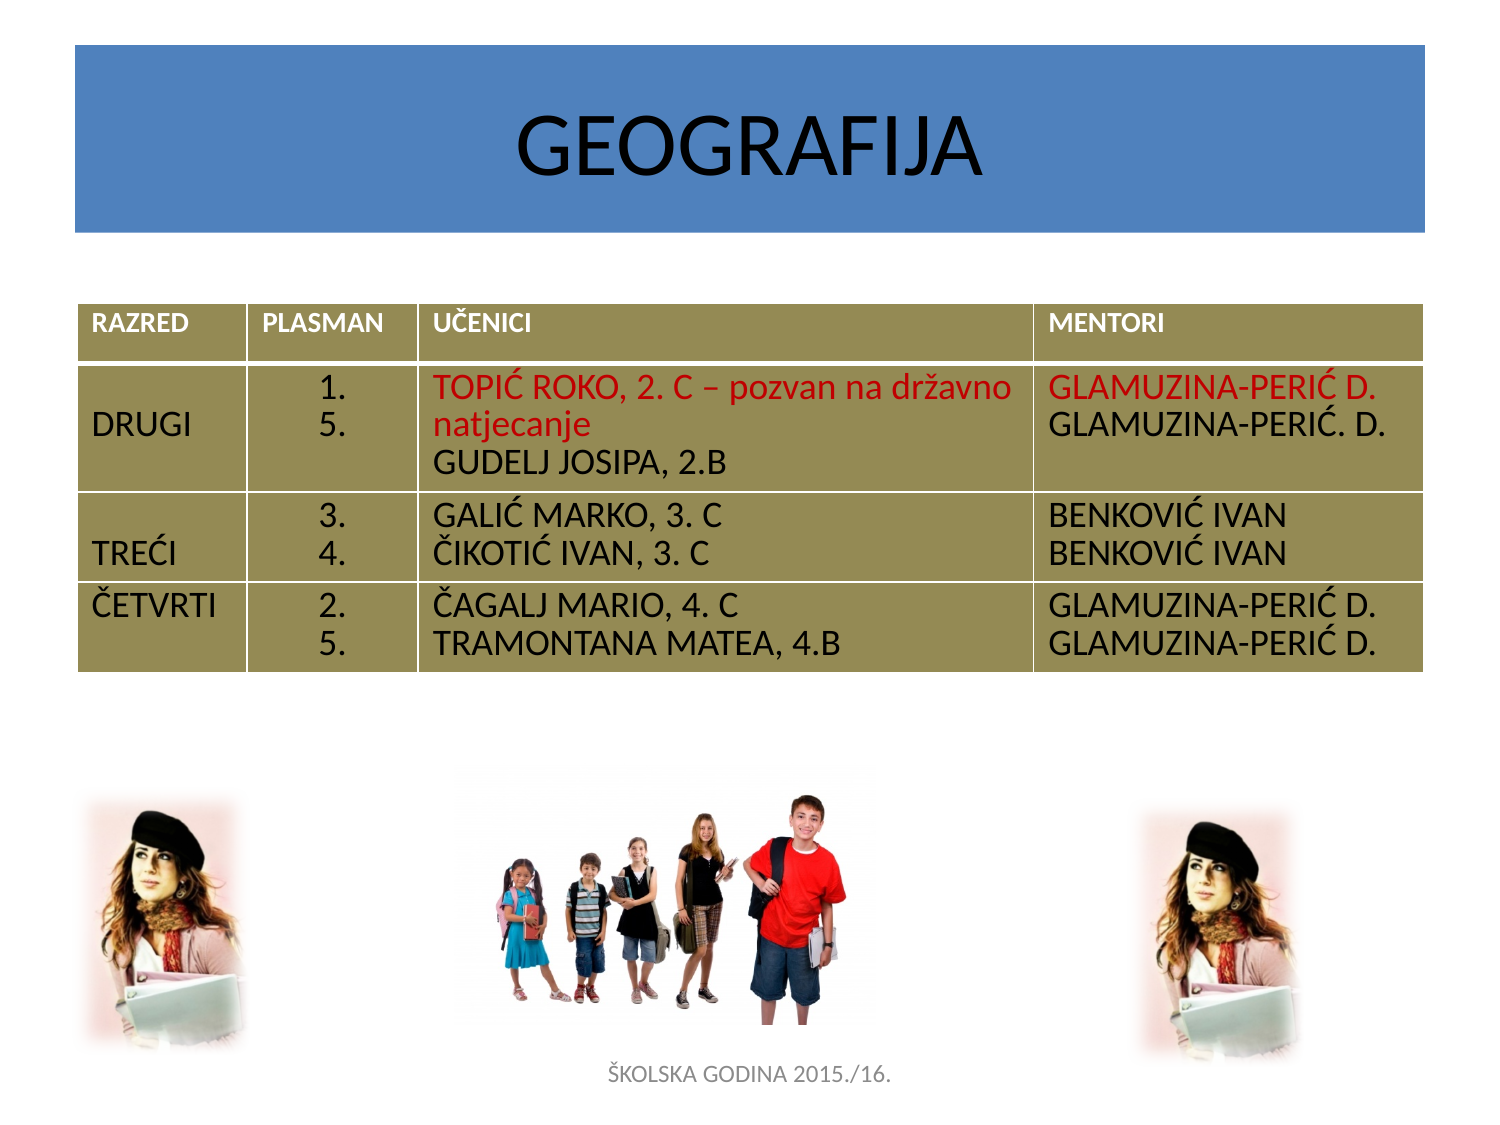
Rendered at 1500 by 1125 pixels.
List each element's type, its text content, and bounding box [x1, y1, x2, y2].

picture [454, 763, 876, 1025]
table_cell GLAMUZINA-PERIĆ D. GLAMUZINA-PERIĆ. D. [1034, 366, 1423, 491]
table_cell TOPIĆ ROKO, 2. C – pozvan na državno natjecanje GUDELJ JOSIPA, 2.B [419, 366, 1033, 491]
table_cell ČETVRTI [78, 583, 246, 672]
table_cell DRUGI [78, 366, 246, 491]
table_header UČENICI [419, 304, 1033, 361]
footer ŠKOLSKA GODINA 2015./16. [512, 1042, 988, 1103]
table_cell BENKOVIĆ IVAN BENKOVIĆ IVAN [1034, 493, 1423, 581]
picture [1124, 796, 1307, 1069]
table_cell TREĆI [78, 493, 246, 581]
table_header MENTORI [1034, 304, 1423, 361]
table_cell 2. 5. [248, 583, 417, 672]
table_cell 1. 5. [248, 366, 417, 491]
table_header PLASMAN [248, 304, 417, 361]
title GEOGRAFIJA [75, 45, 1425, 233]
table_cell 3. 4. [248, 493, 417, 581]
table_cell GLAMUZINA-PERIĆ D. GLAMUZINA-PERIĆ D. [1034, 583, 1423, 672]
table_cell ČAGALJ MARIO, 4. C TRAMONTANA MATEA, 4.B [419, 583, 1033, 672]
table_cell GALIĆ MARKO, 3. C ČIKOTIĆ IVAN, 3. C [419, 493, 1033, 581]
picture [70, 784, 252, 1058]
table_header RAZRED [78, 304, 246, 361]
